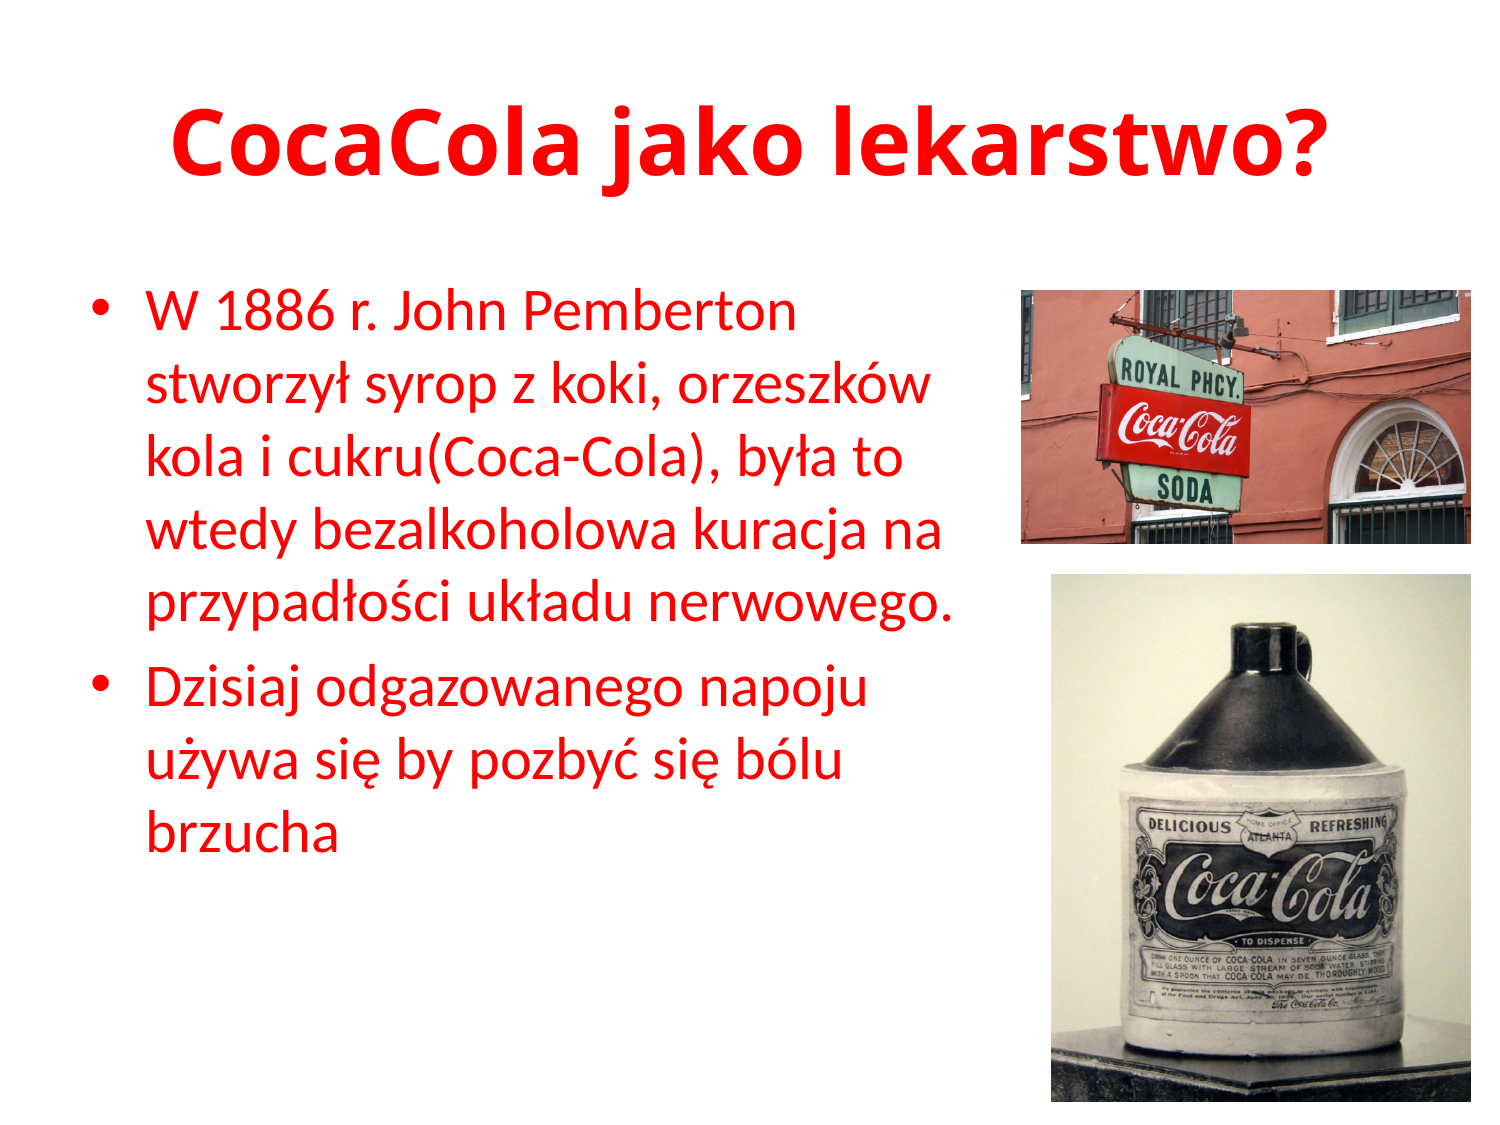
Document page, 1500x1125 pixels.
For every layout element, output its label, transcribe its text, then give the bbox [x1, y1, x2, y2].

list W 1886 r. John Pemberton stworzył syrop z koki, orzeszków kola i cukru(Coca-Cola), była to wtedy bezalkoholowa kuracja na przypadłości układu nerwowego. Dzisiaj odgazowanego napoju używa się by pozbyć się bólu brzucha [75, 262, 975, 1005]
title CocaCola jako lekarstwo? [75, 45, 1425, 233]
picture [1051, 574, 1471, 1102]
picture [1021, 290, 1471, 544]
